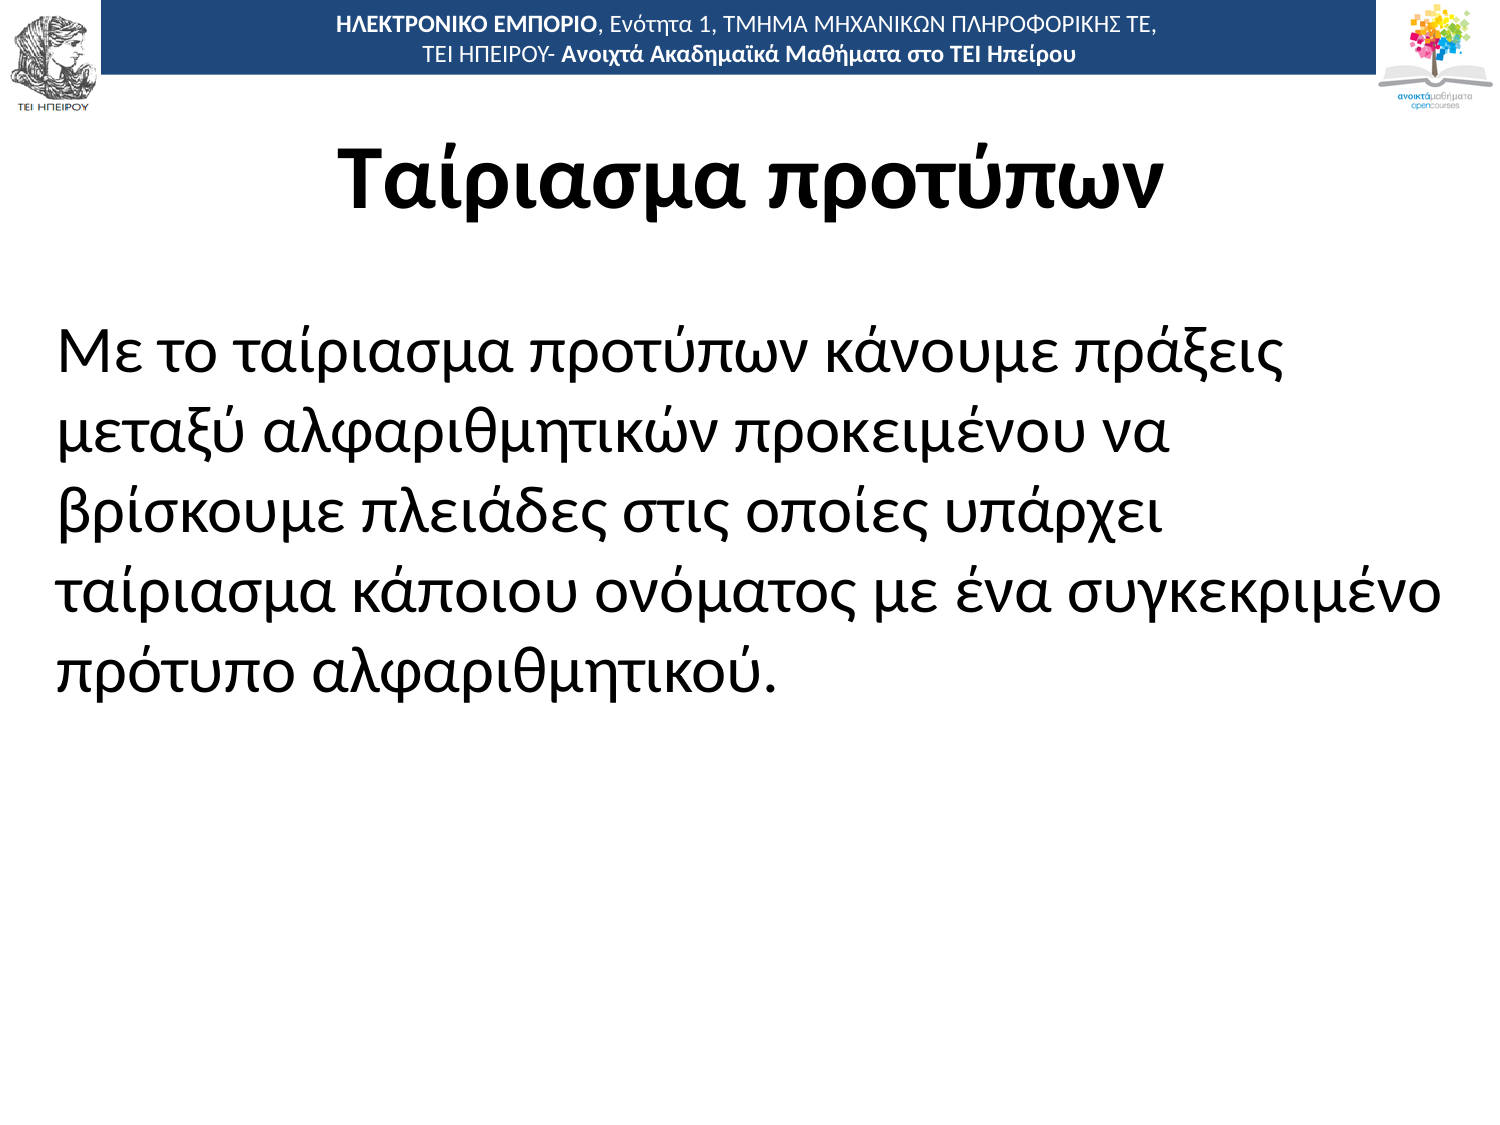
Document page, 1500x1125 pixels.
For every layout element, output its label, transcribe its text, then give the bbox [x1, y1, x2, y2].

text_box Με το ταίριασμα προτύπων κάνουμε πράξεις μεταξύ αλφαριθμητικών προκειμένου να βρίσκουμε πλειάδες στις οποίες υπάρχει ταίριασμα κάποιου ονόματος με ένα συγκεκριμένο πρότυπο αλφαριθμητικού. [41, 298, 1459, 917]
picture [0, 0, 101, 114]
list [1375, 0, 1500, 114]
text_box ΗΛΕΚΤΡΟΝΙΚΟ ΕΜΠΟΡΙΟ, Ενότητα 1, ΤΜΗΜΑ ΜΗΧΑΝΙΚΩΝ ΠΛΗΡΟΦΟΡΙΚΗΣ ΤΕ, ΤΕΙ ΗΠΕΙΡΟΥ- Ανοιχτά Ακαδημαϊκά Μαθήματα στο ΤΕΙ Ηπείρου [101, 0, 1373, 75]
title Ταίριασμα προτύπων [76, 78, 1427, 266]
